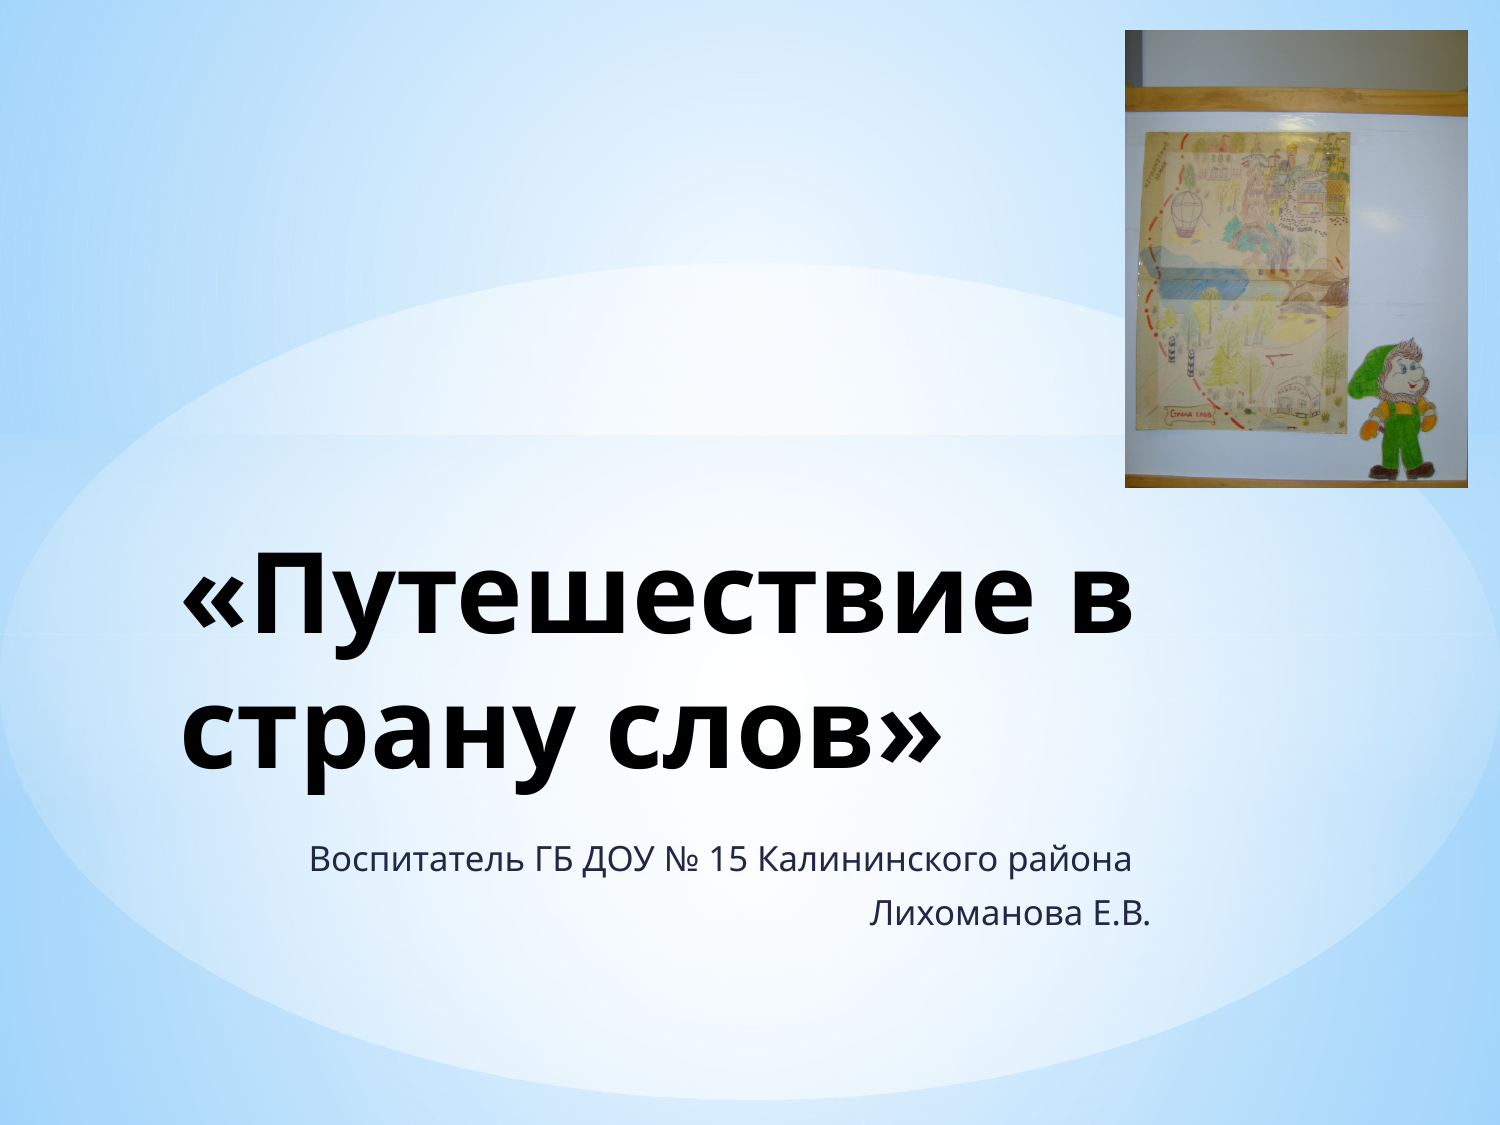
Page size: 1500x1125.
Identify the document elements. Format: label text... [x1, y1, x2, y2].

subtitle Воспитатель ГБ ДОУ № 15 Калининского района Лихоманова Е.В. [241, 828, 1167, 974]
picture [1124, 30, 1468, 488]
title «Путешествие в страну слов» [134, 513, 1312, 808]
